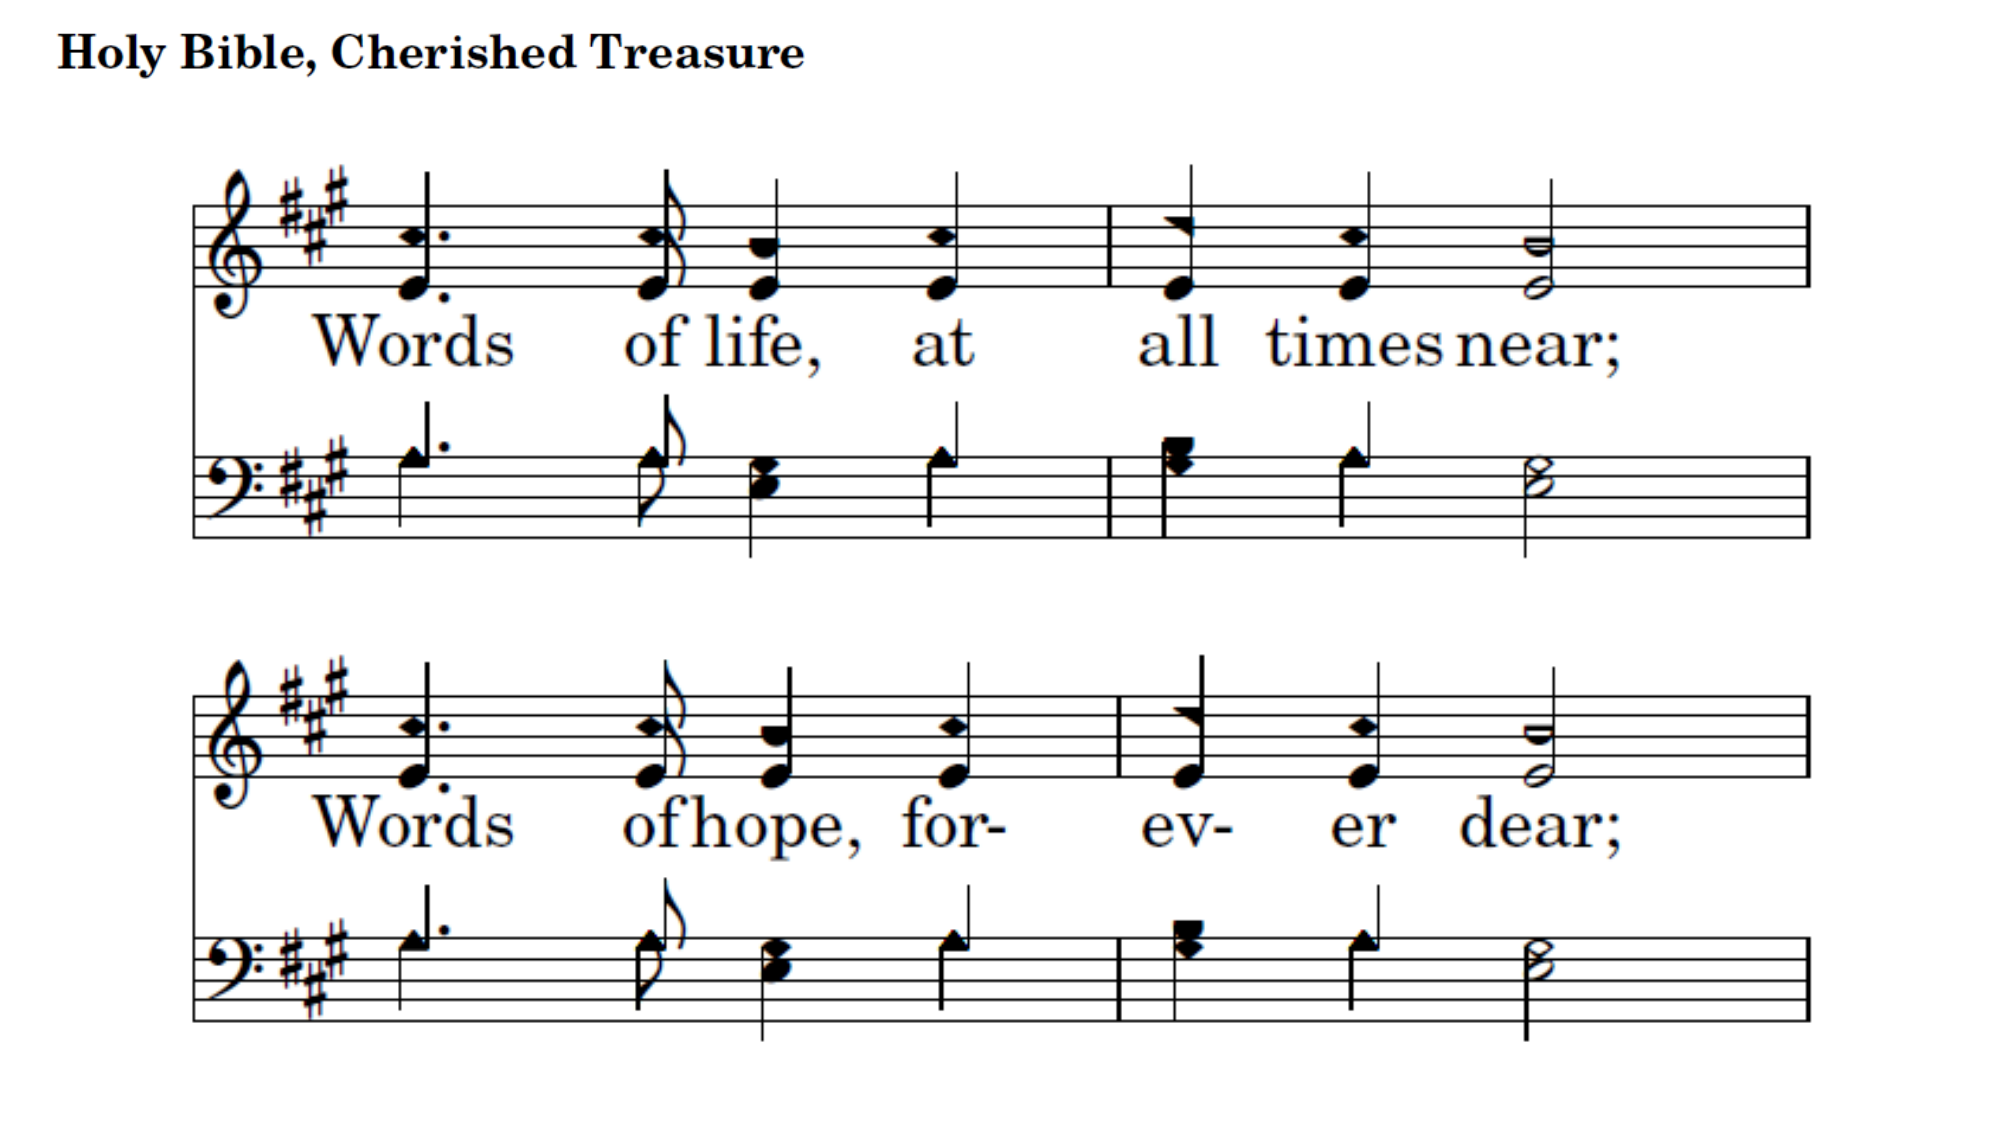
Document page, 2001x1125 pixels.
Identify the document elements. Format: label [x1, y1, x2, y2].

picture [172, 125, 1828, 1094]
picture [49, 24, 819, 86]
